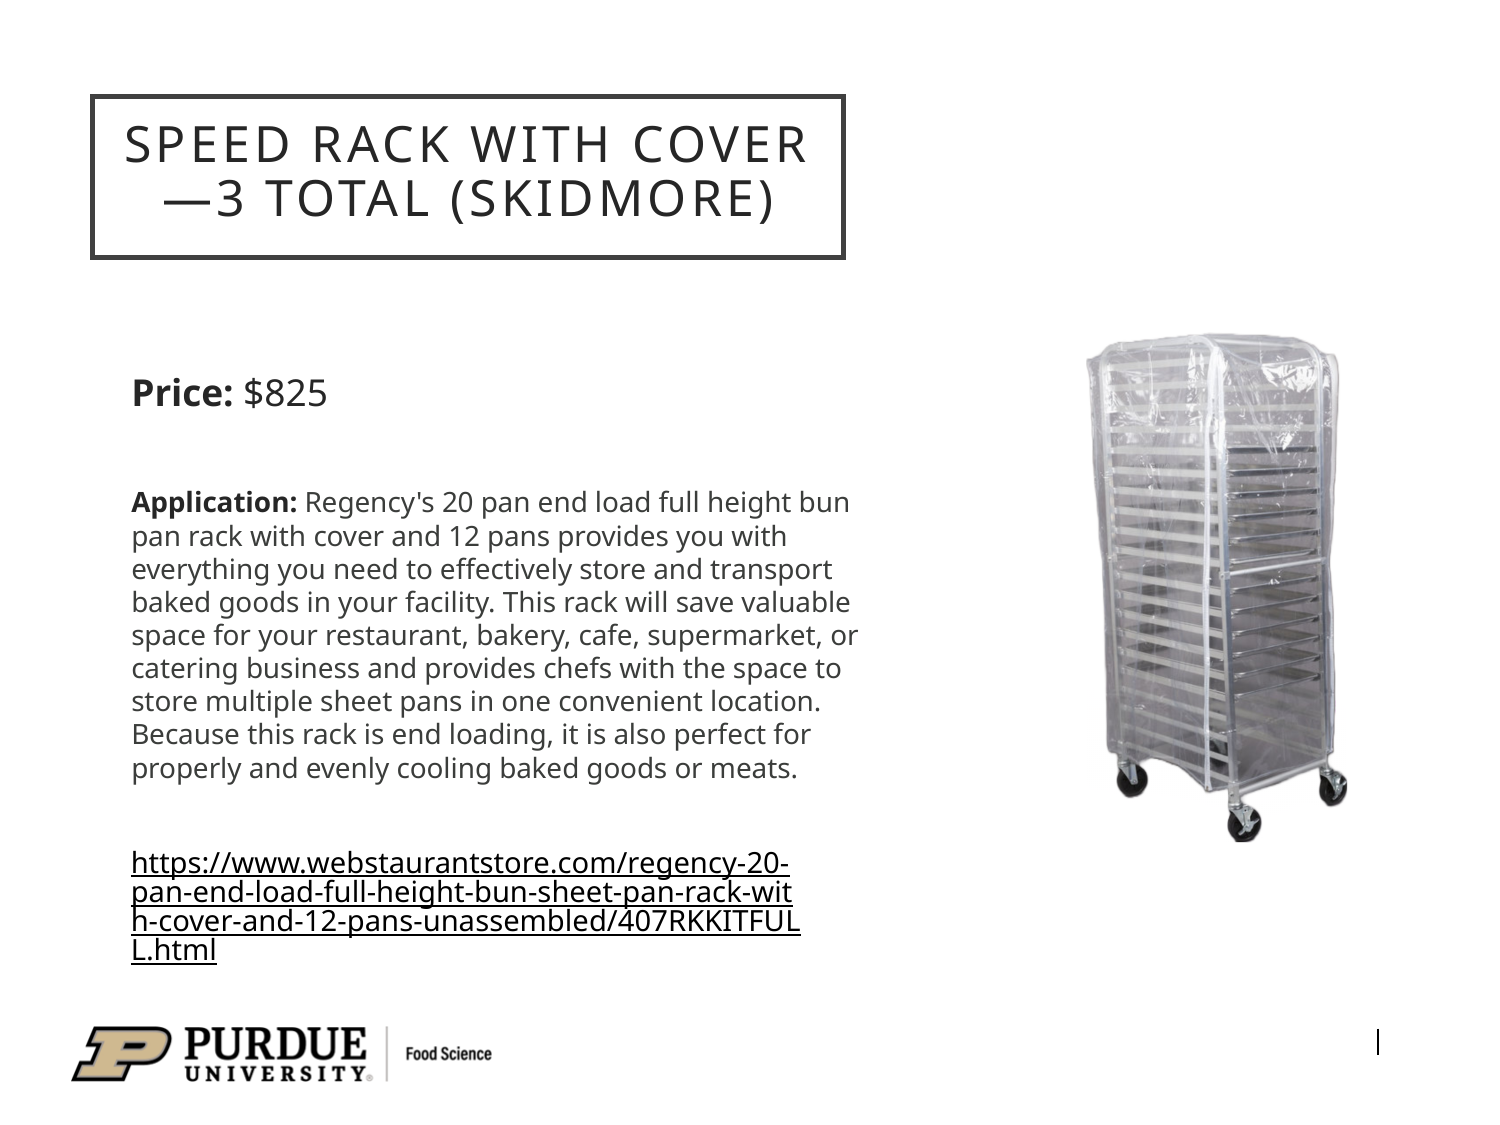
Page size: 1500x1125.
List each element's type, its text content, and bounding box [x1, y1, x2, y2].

list Price: $825 Application: Regency's 20 pan end load full height bun pan rack with cover and 12 pans provides you with everything you need to effectively store and transport baked goods in your facility. This rack will save valuable space for your restaurant, bakery, cafe, supermarket, or catering business and provides chefs with the space to store multiple sheet pans in one convenient location. Because this rack is end loading, it is also perfect for properly and evenly cooling baked goods or meats. [116, 362, 909, 792]
picture [986, 311, 1413, 863]
title Speed rack with cover—3 total (Skidmore) [90, 94, 846, 260]
picture [71, 1024, 632, 1085]
text_box https://www.webstaurantstore.com/regency-20-pan-end-load-full-height-bun-sheet-pan-rack-with-cover-and-12-pans-unassembled/407RKKITFULL.html [116, 836, 820, 951]
